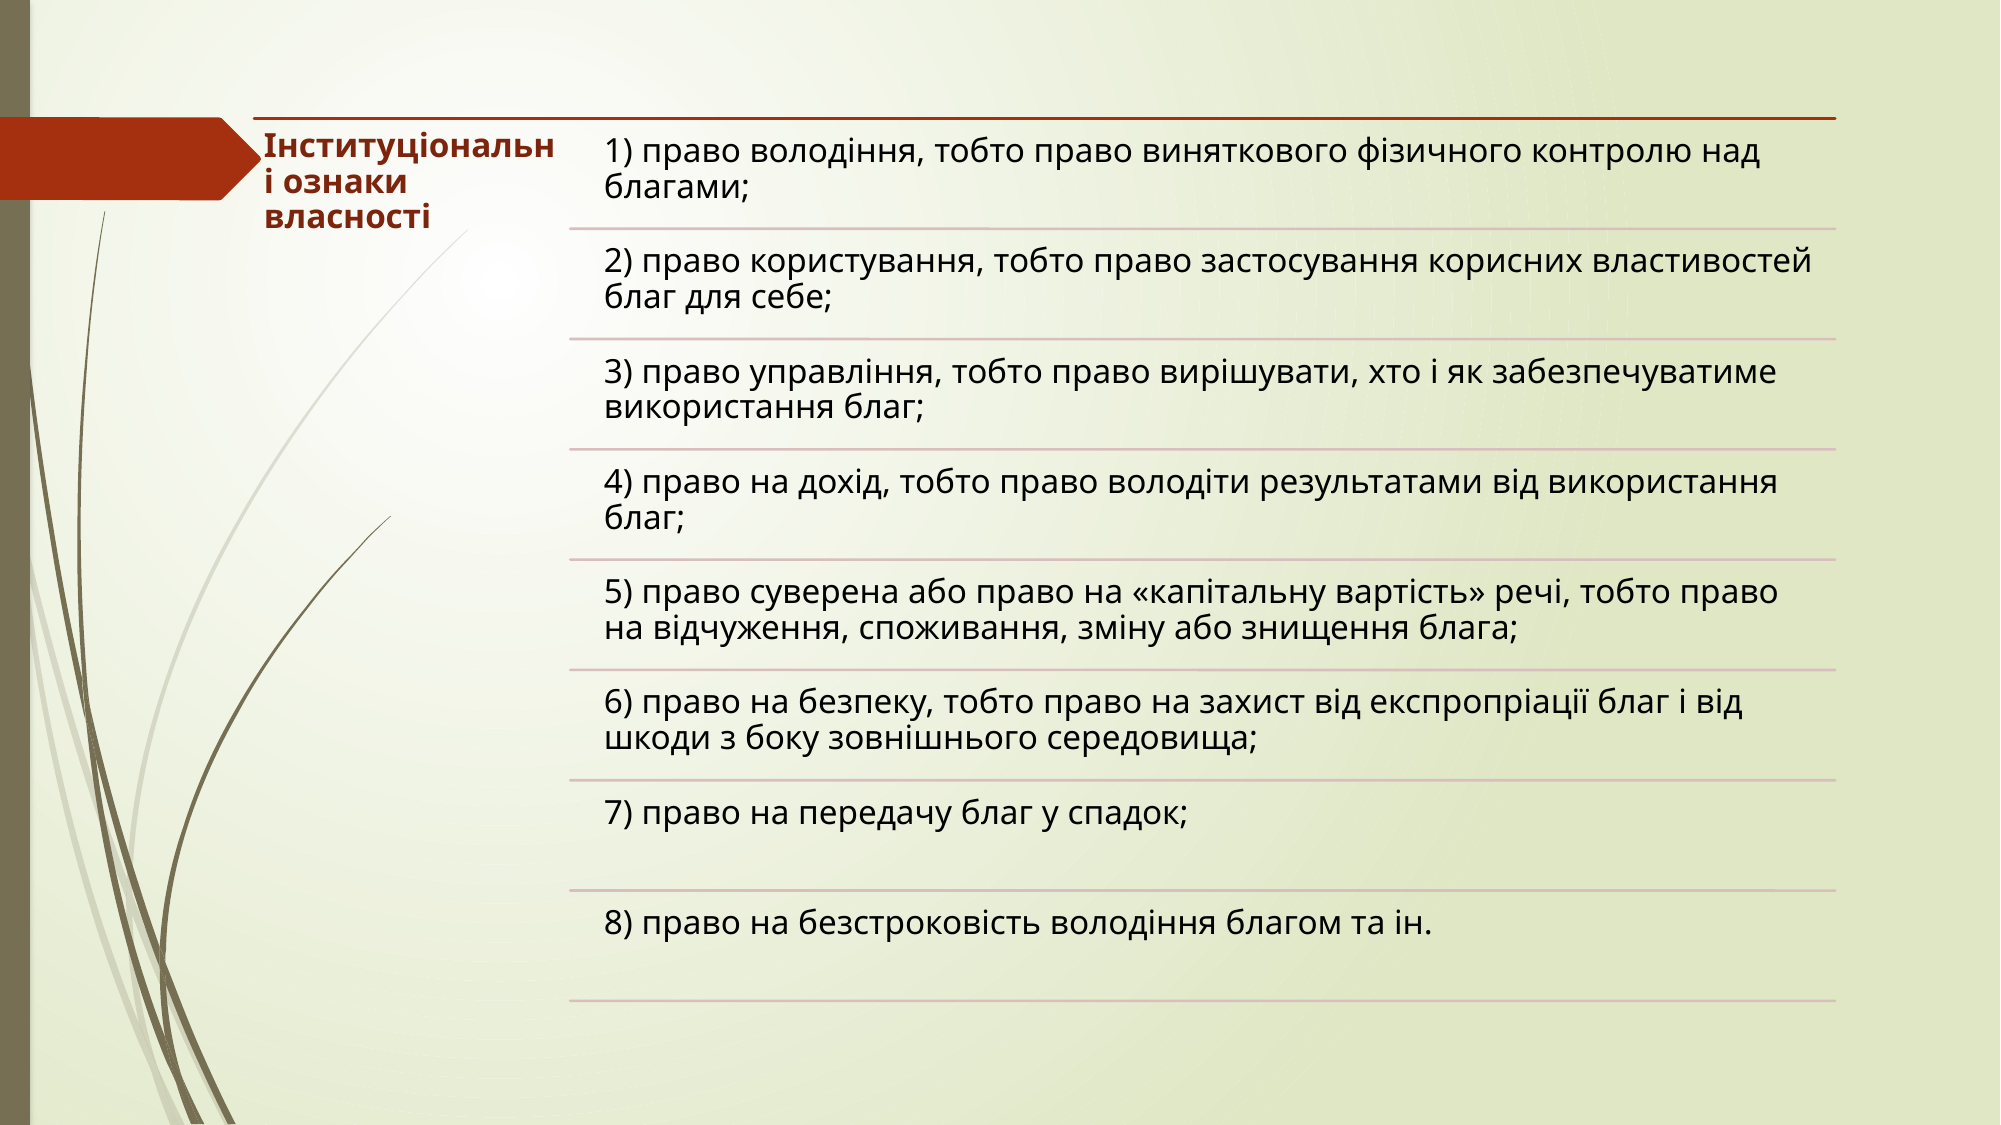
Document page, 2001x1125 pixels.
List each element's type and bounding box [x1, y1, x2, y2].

text_box [253, 117, 1836, 1008]
